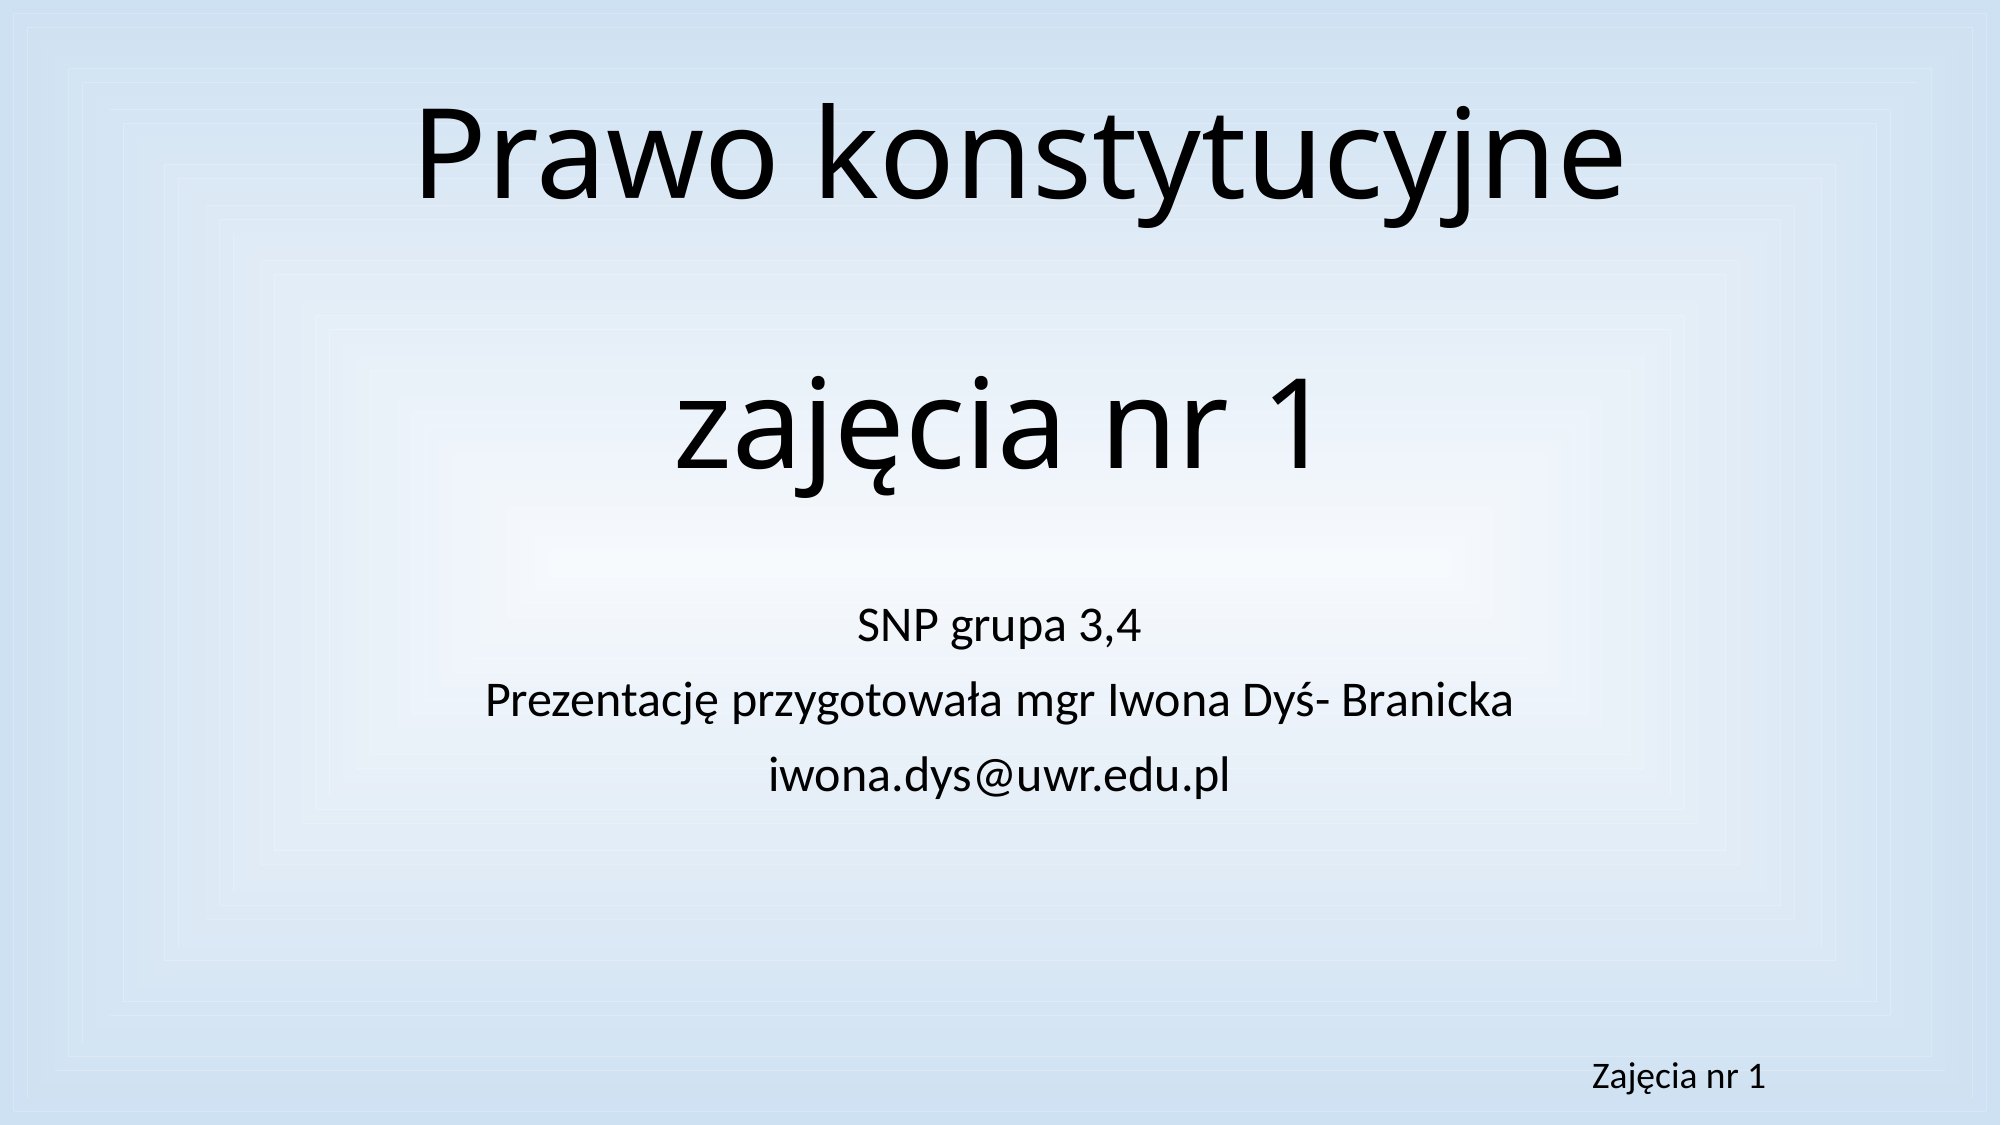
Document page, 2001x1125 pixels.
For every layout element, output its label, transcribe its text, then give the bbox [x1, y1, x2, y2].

subtitle SNP grupa 3,4 Prezentację przygotowała mgr Iwona Dyś- Branicka iwona.dys@uwr.edu.pl [249, 590, 1751, 863]
text_box Prawo konstytucyjne zajęcia nr 1 [382, 261, 1658, 503]
title [249, 183, 1751, 576]
text_box Zajęcia nr 1 [1577, 1043, 1790, 1104]
